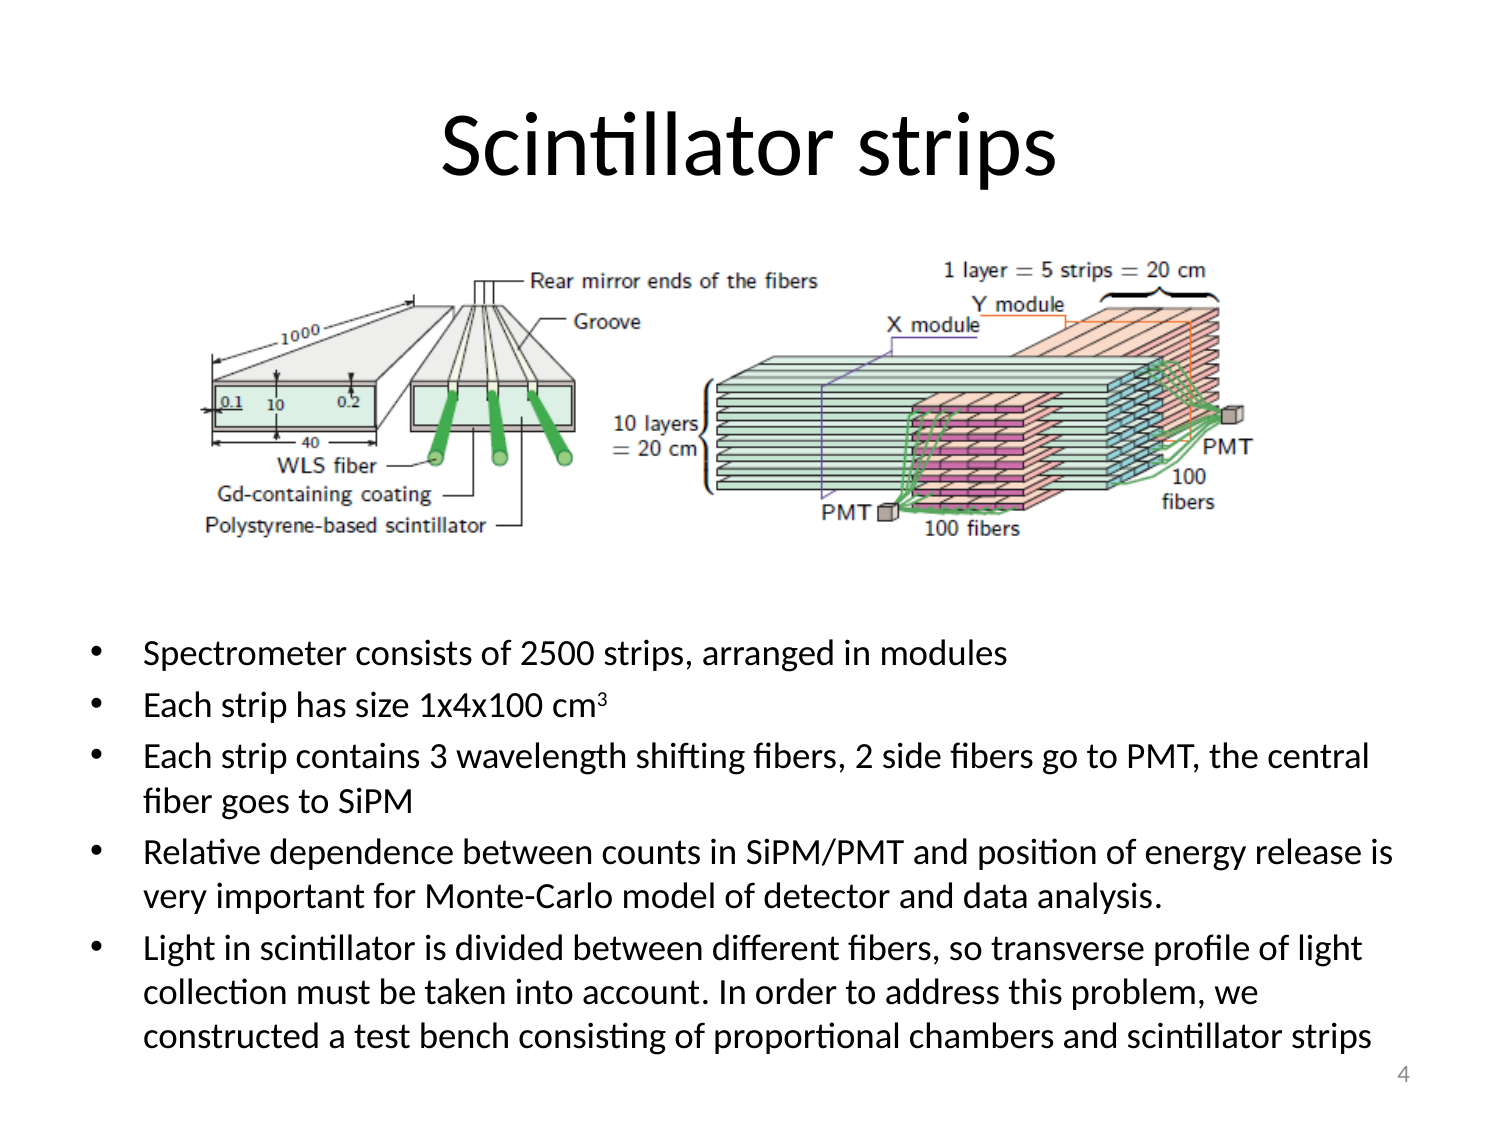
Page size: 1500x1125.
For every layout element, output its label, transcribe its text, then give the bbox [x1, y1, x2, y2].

slide_number 4 [1074, 1042, 1425, 1103]
title Scintillator strips [75, 45, 1425, 233]
list Spectrometer consists of 2500 strips, arranged in modules Each strip has size 1х4х100 cm3 Each strip contains 3 wavelength shifting fibers, 2 side fibers go to РМТ, the central fiber goes to SiPM Relative dependence between counts in SiPM/РМТ and position of energy release is very important for Monte-Carlo model of detector and data analysis. Light in scintillator is divided between different fibers, so transverse profile of light collection must be taken into account. In order to address this problem, we constructed a test bench consisting of proportional chambers and scintillator strips [75, 621, 1425, 1106]
picture [192, 243, 1302, 578]
